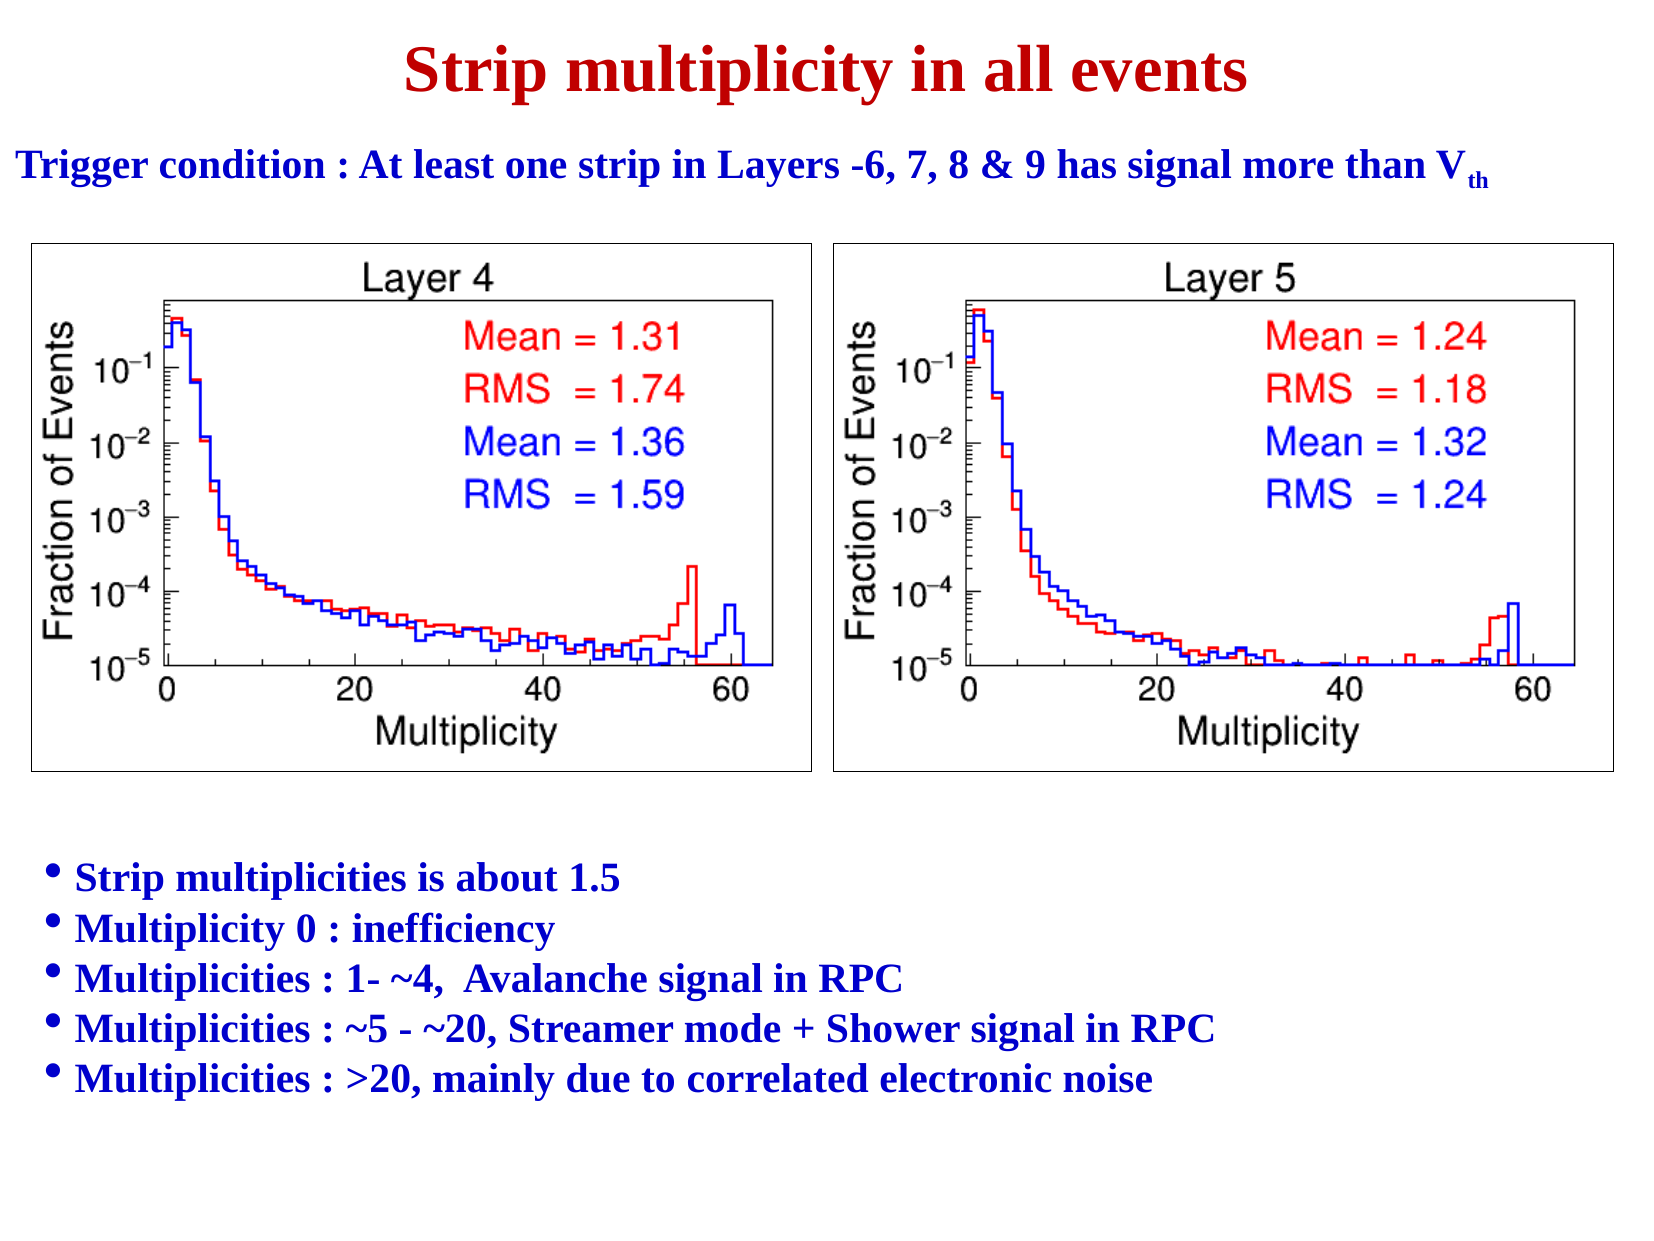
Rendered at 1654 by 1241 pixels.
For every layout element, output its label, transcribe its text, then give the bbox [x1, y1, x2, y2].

text_box Trigger condition : At least one strip in Layers -6, 7, 8 & 9 has signal more than Vth [0, 129, 1618, 202]
picture [31, 243, 812, 772]
picture [833, 243, 1615, 772]
text_box Strip multiplicities is about 1.5 Multiplicity 0 : inefficiency Multiplicities : 1- ~4, Avalanche signal in RPC Multiplicities : ~5 - ~20, Streamer mode + Shower signal in RPC Multiplicities : >20, mainly due to correlated electronic noise [31, 842, 1622, 1108]
text_box Strip multiplicity in all events [82, 13, 1571, 116]
